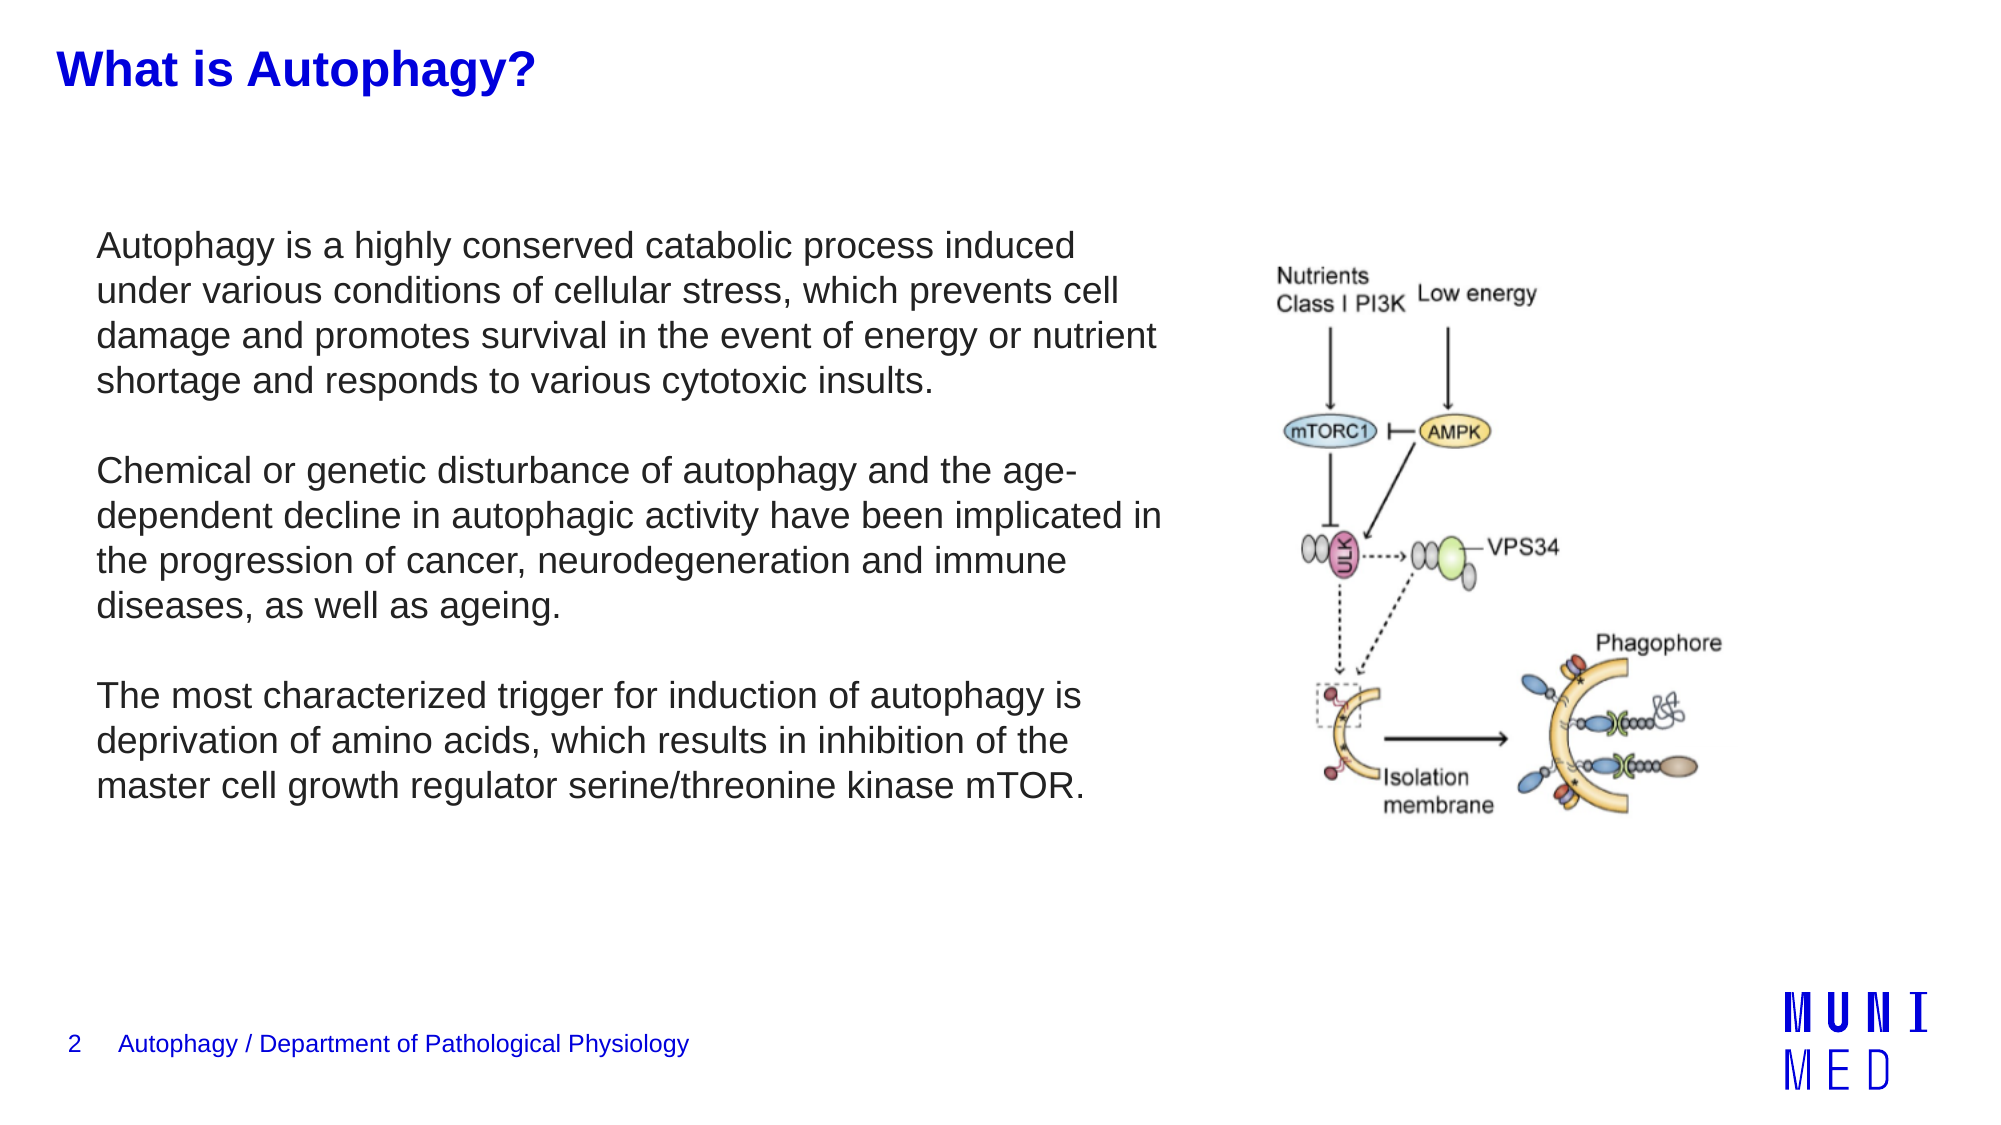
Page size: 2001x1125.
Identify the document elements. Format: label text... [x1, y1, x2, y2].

title What is Autophagy? [56, 13, 1821, 88]
footer Autophagy / Department of Pathological Physiology [118, 1021, 1418, 1063]
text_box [1271, 258, 1741, 843]
slide_number 2 [67, 1021, 110, 1063]
list Autophagy is a highly conserved catabolic process induced under various conditions of cellular stress, which prevents cell damage and promotes survival in the event of energy or nutrient shortage and responds to various cytotoxic insults. Chemical or genetic disturbance of autophagy and the age-dependent decline in autophagic activity have been implicated in the progression of cancer, neurodegeneration and immune diseases, as well as ageing. The most characterized trigger for induction of autophagy is deprivation of amino acids, which results in inhibition of the master cell growth regulator serine/threonine kinase mTOR. [84, 221, 1174, 1029]
